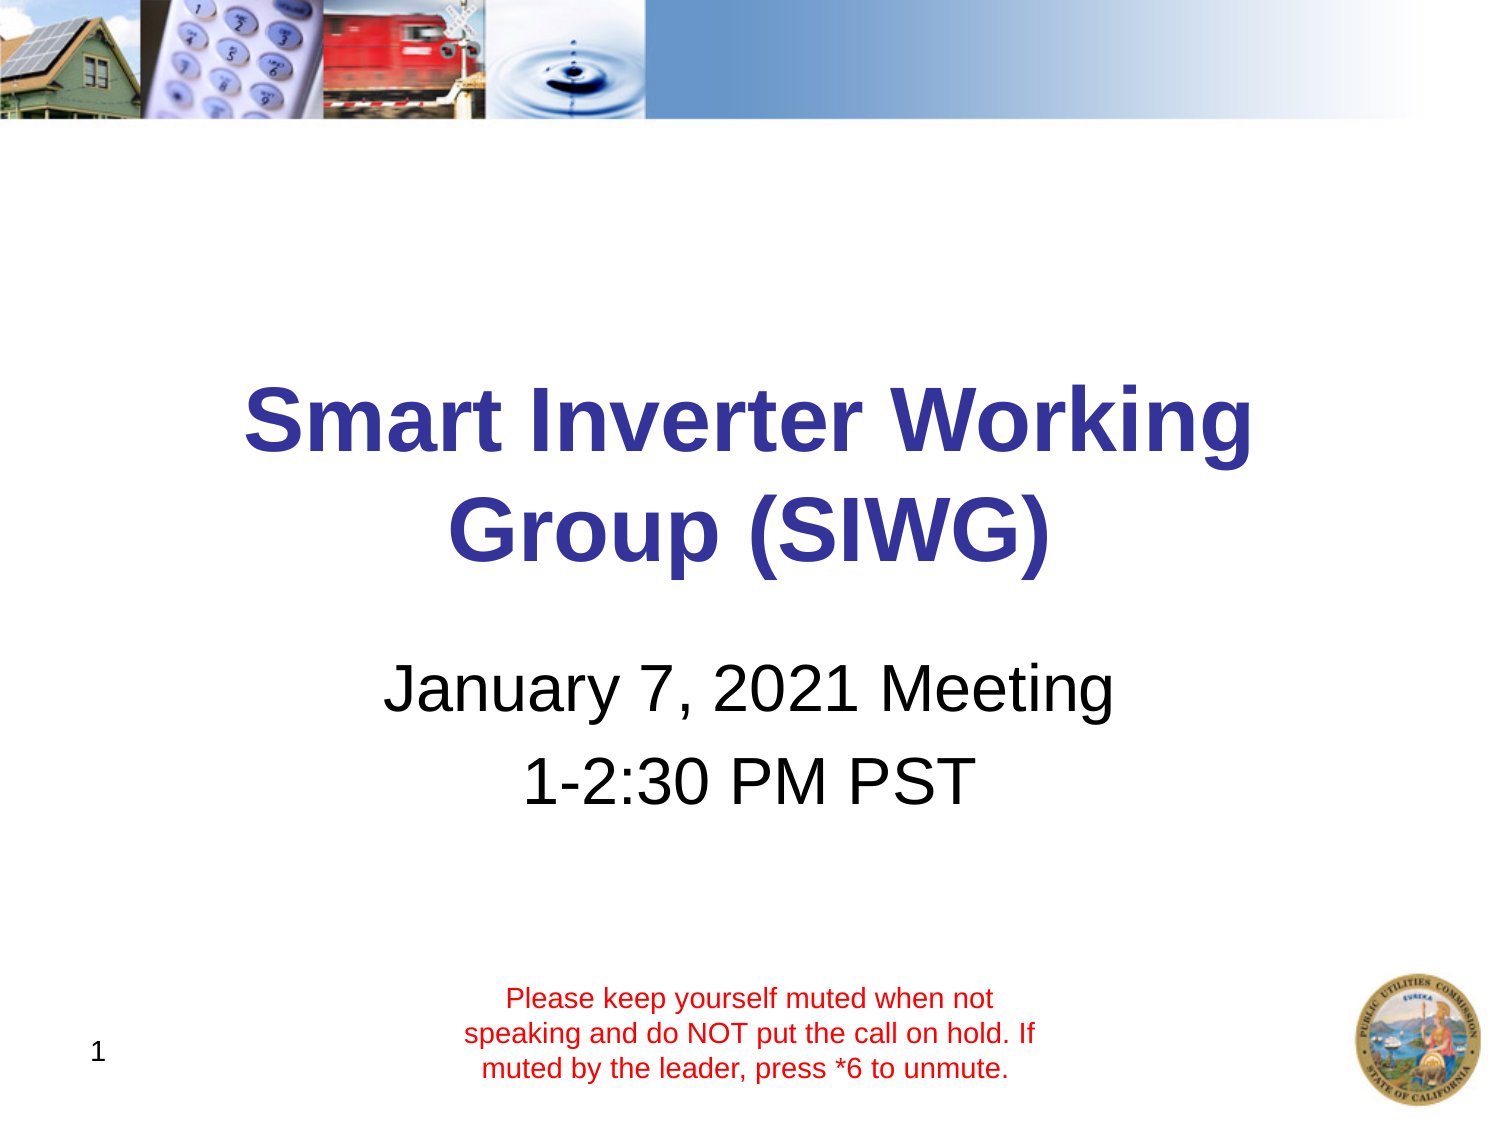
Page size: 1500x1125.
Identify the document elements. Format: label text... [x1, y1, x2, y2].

subtitle January 7, 2021 Meeting 1-2:30 PM PST [225, 637, 1275, 925]
slide_number 1 [74, 1024, 351, 1103]
picture [0, 0, 1500, 1125]
text_box Please keep yourself muted when not speaking and do NOT put the call on hold. If muted by the leader, press *6 to unmute. [431, 971, 1069, 1050]
title Smart Inverter Working Group (SIWG) [112, 349, 1388, 591]
